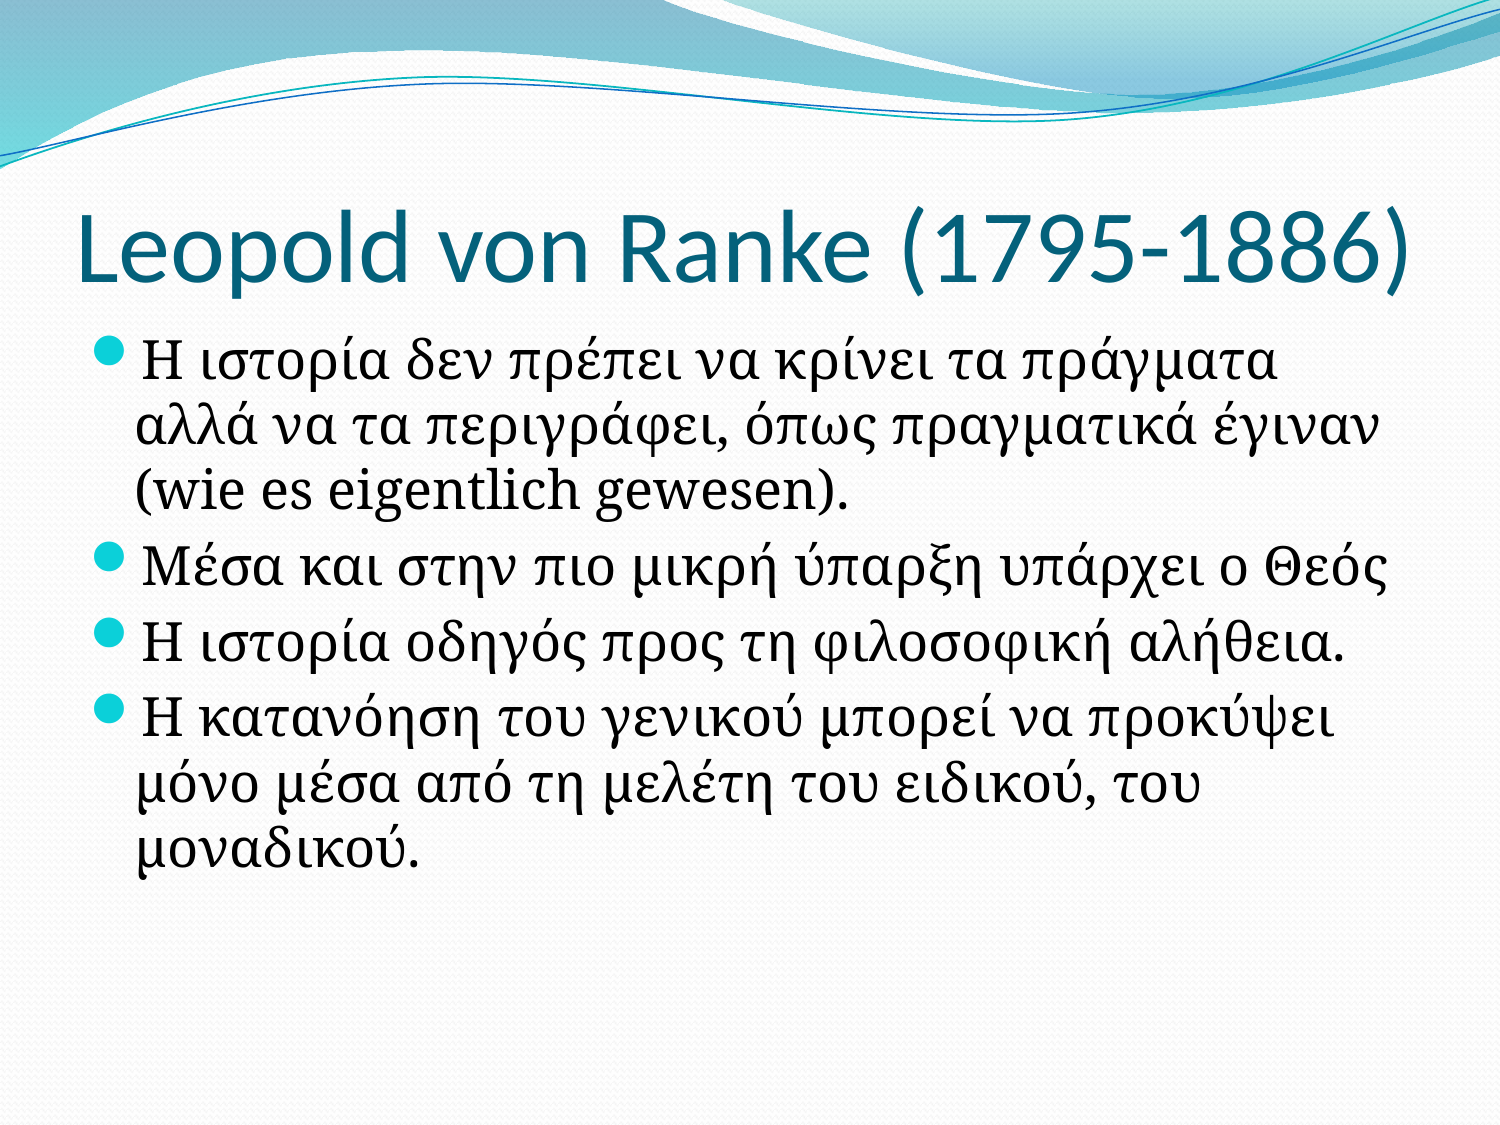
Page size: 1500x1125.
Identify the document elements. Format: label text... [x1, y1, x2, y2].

list Η ιστορία δεν πρέπει να κρίνει τα πράγματα αλλά να τα περιγράφει, όπως πραγματικά έγιναν (wie es eigentlich gewesen). Μέσα και στην πιο μικρή ύπαρξη υπάρχει ο Θεός Η ιστορία οδηγός προς τη φιλοσοφική αλήθεια. Η κατανόηση του γενικού μπορεί να προκύψει μόνο μέσα από τη μελέτη του ειδικού, του μοναδικού. [75, 317, 1425, 1038]
title Leopold von Ranke (1795-1886) [75, 115, 1425, 303]
